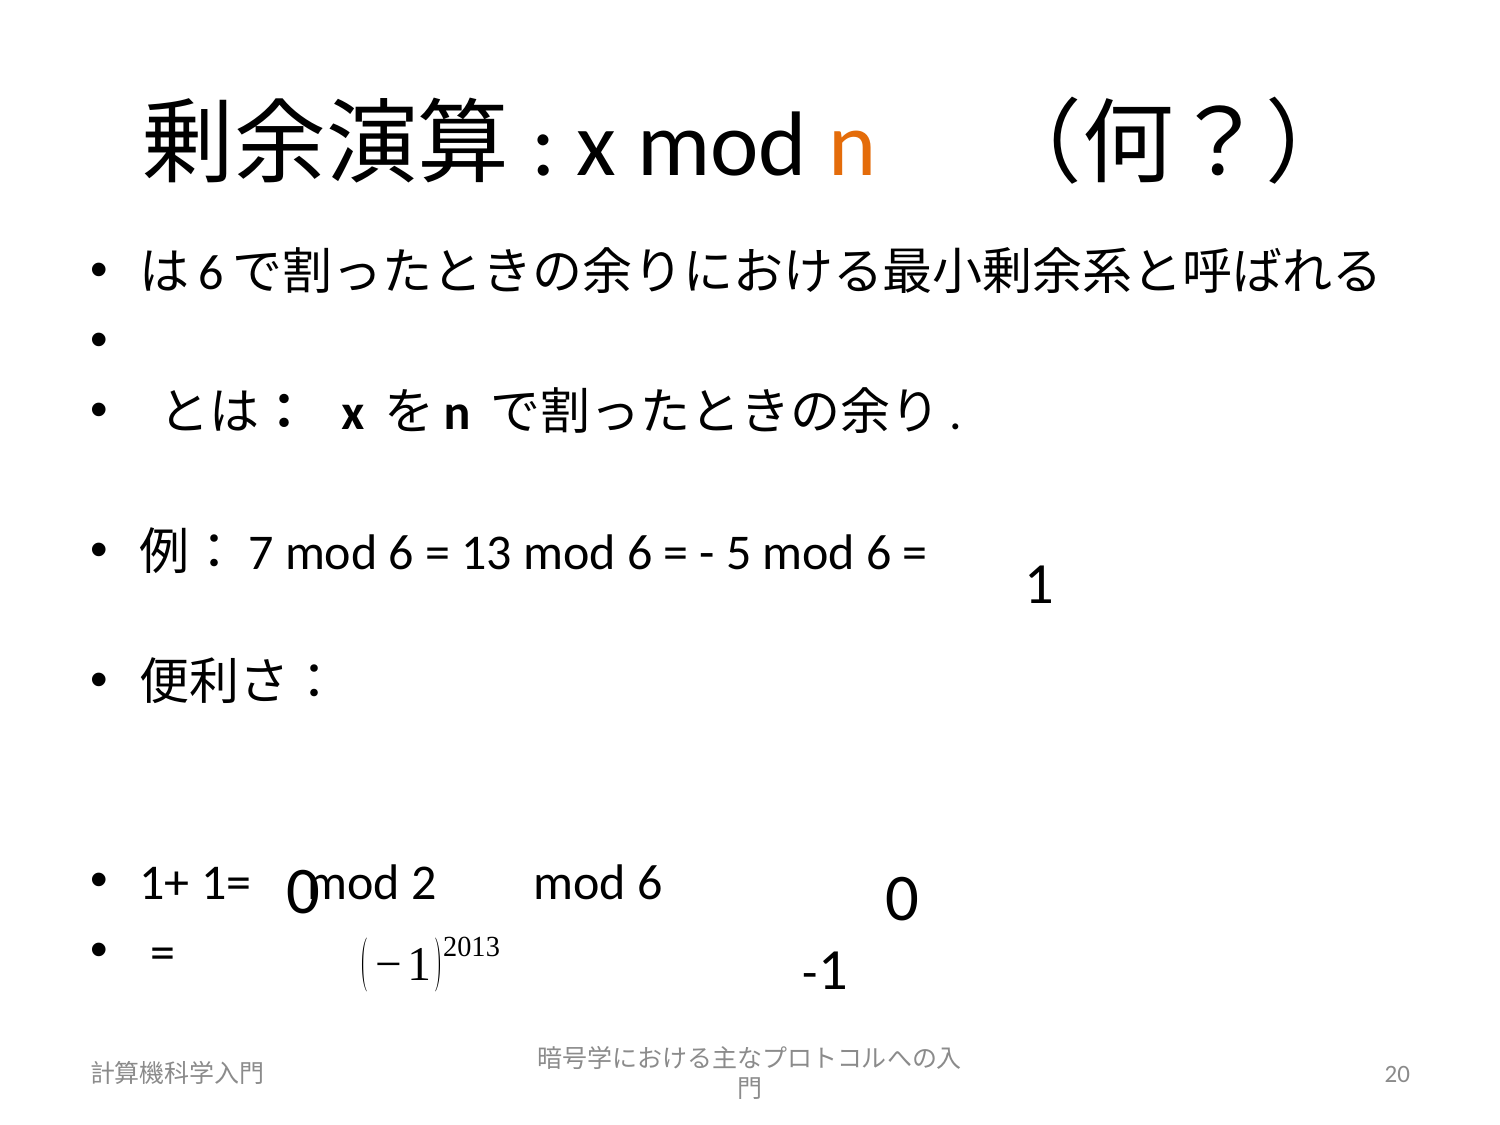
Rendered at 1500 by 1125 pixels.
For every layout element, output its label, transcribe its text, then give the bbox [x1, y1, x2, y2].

text_box -1 [788, 923, 871, 1009]
title 剰余演算: x mod n （何？） [75, 45, 1425, 233]
slide_number 計算機科学入門 [75, 1042, 425, 1103]
text_box 0 [271, 839, 326, 935]
text_box 1 [1009, 537, 1069, 623]
slide_number 20 [1074, 1042, 1425, 1103]
text_box 0 [870, 846, 925, 942]
footer 暗号学における主なプロトコルへの入門 [512, 1042, 988, 1103]
